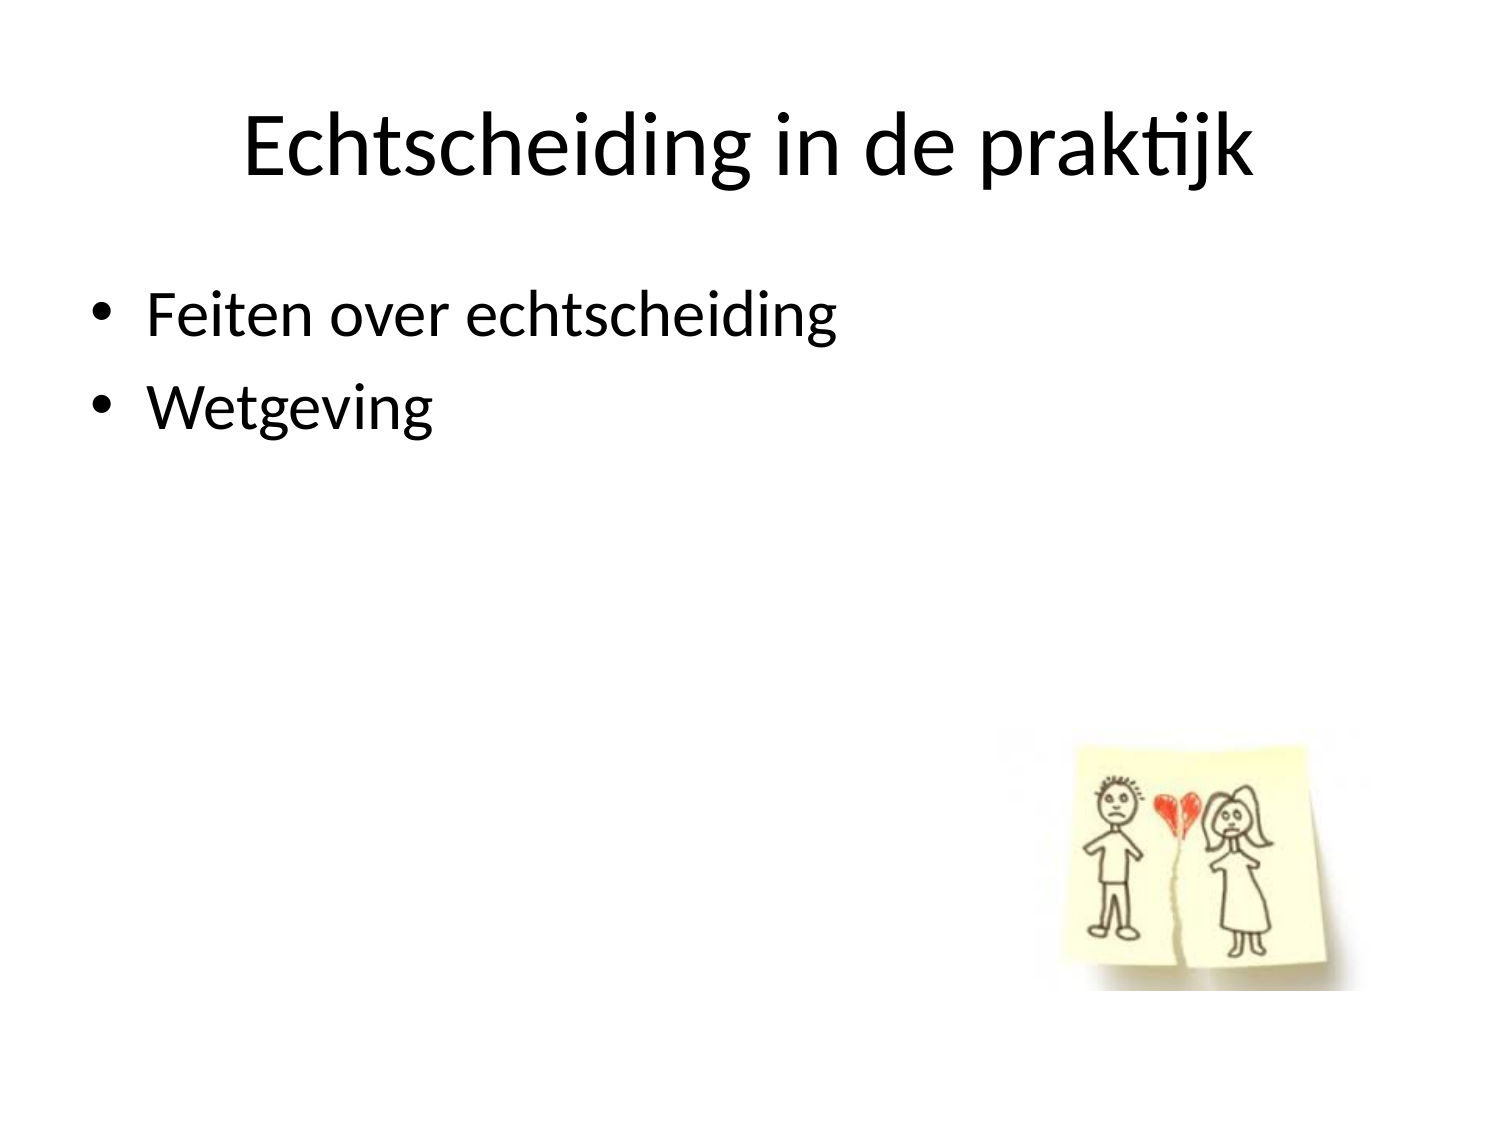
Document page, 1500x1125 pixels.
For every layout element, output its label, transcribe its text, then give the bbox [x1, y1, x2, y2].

picture [997, 727, 1374, 991]
list Feiten over echtscheiding Wetgeving [75, 262, 1425, 1005]
title Echtscheiding in de praktijk [75, 45, 1425, 233]
